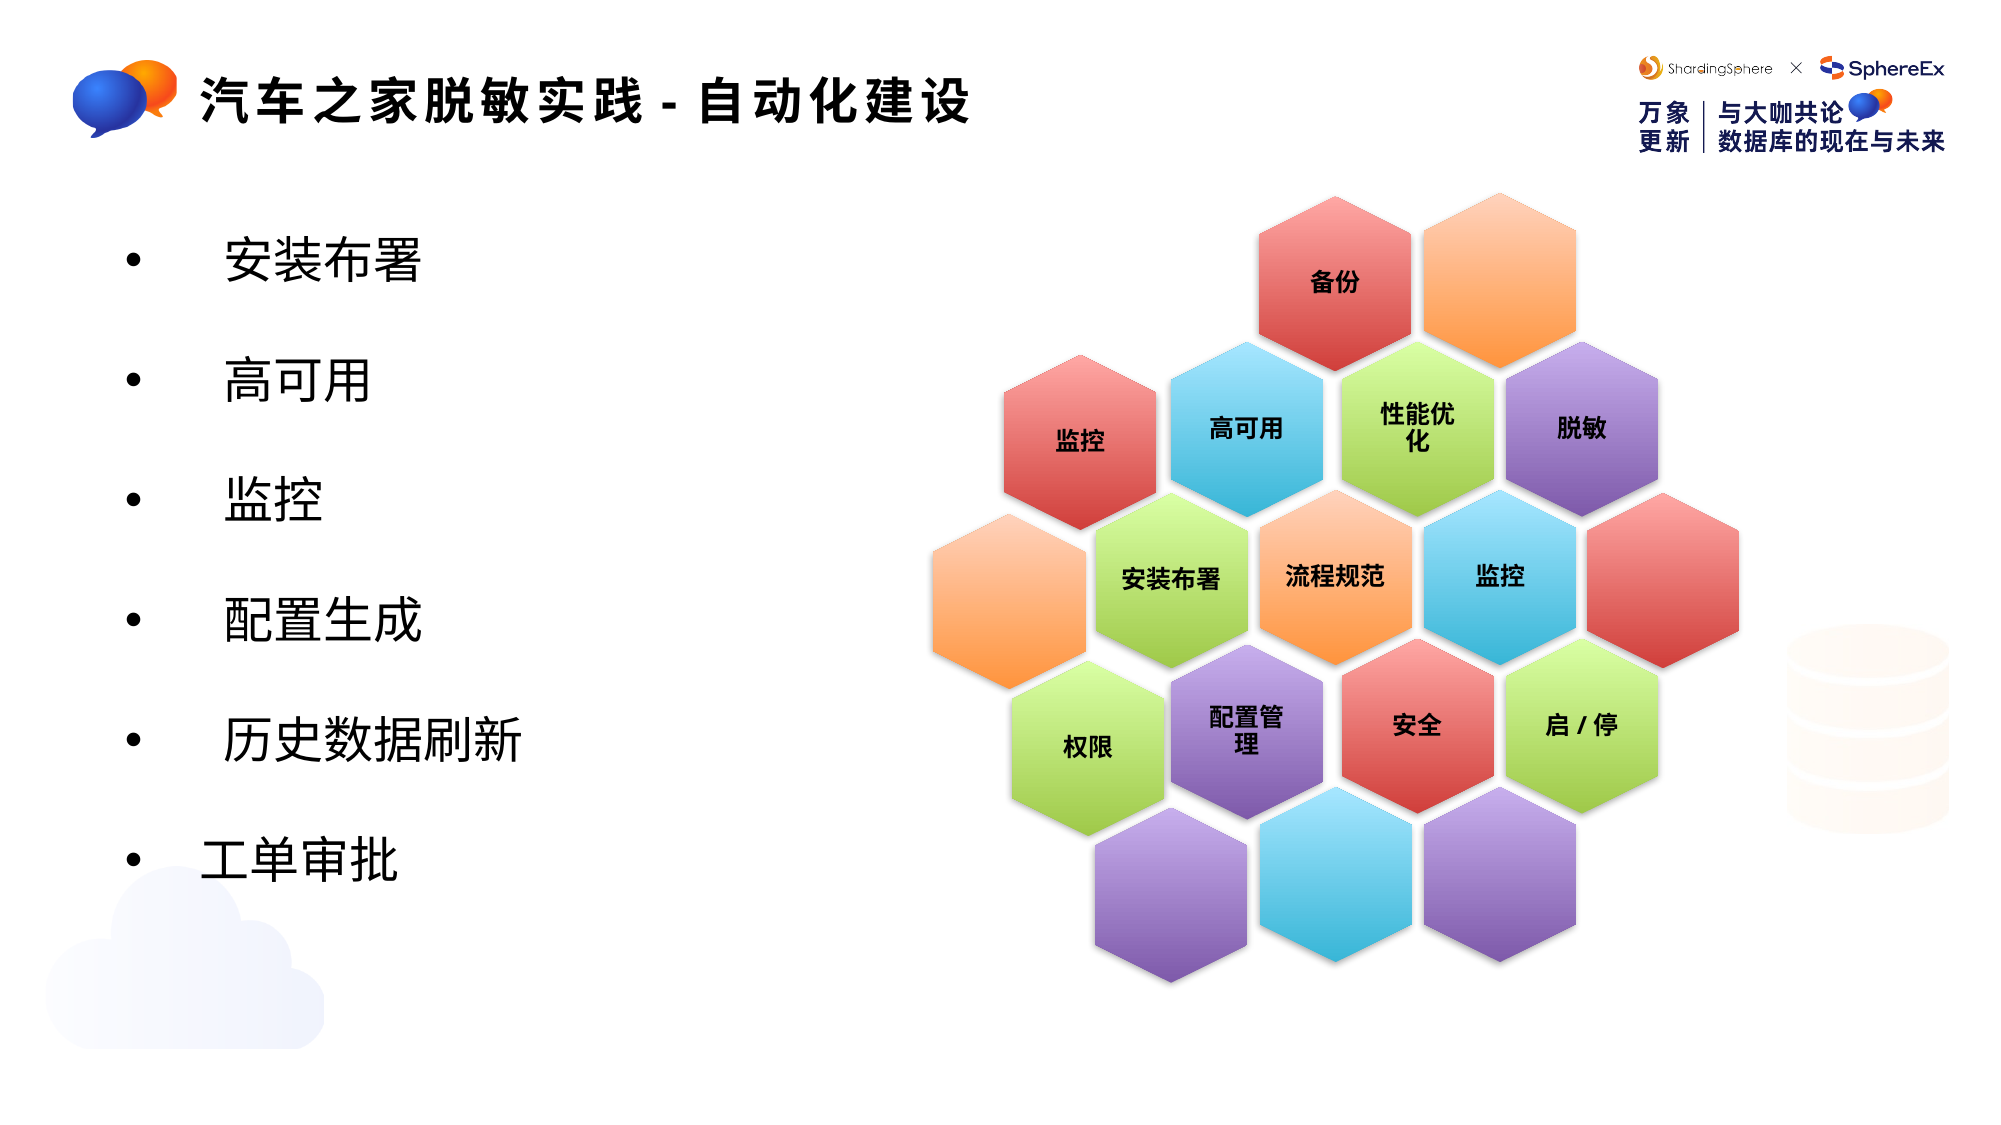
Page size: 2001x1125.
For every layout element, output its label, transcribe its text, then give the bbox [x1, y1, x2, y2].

text_box 汽车之家脱敏实践-自动化建设 [184, 61, 1573, 137]
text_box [476, 94, 2000, 1125]
text_box 安装布署 高可用 监控 配置生成 历史数据刷新 工单审批 [110, 221, 476, 957]
picture [1635, 52, 1949, 94]
